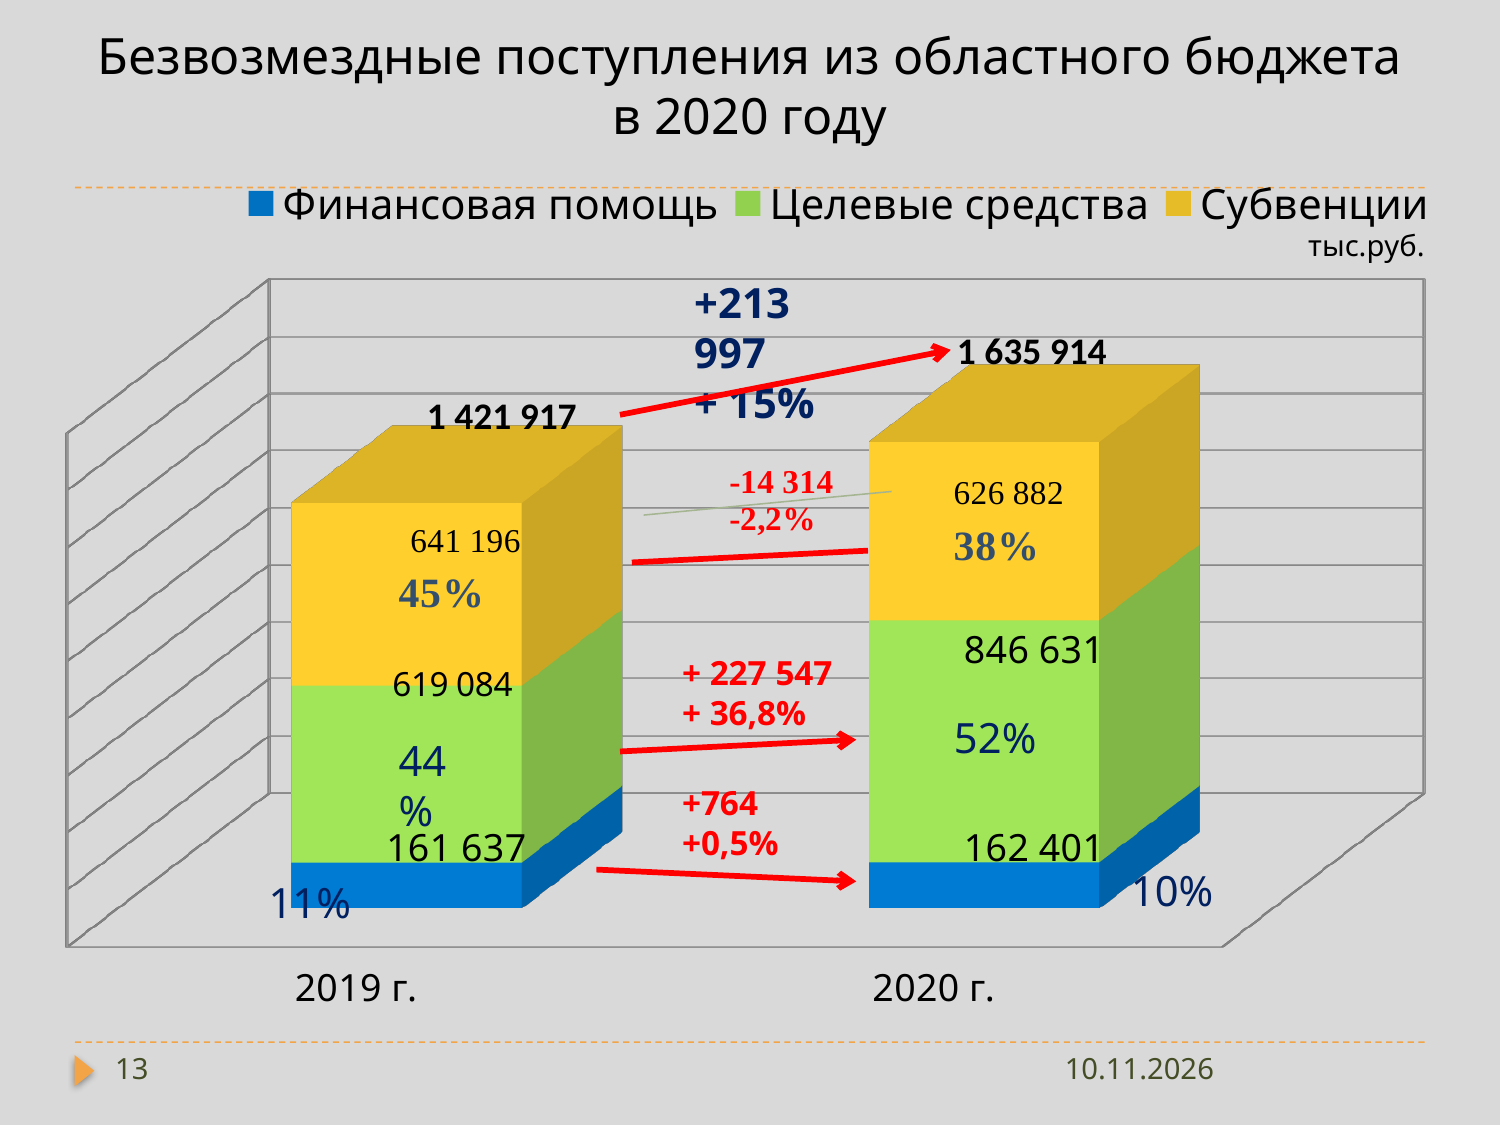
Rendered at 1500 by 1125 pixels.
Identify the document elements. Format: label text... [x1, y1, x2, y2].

slide_number 13 [100, 1042, 426, 1103]
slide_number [1050, 1042, 1426, 1103]
title Безвозмездные поступления из областного бюджета в 2020 году [75, 24, 1425, 153]
chart [41, 160, 1471, 1021]
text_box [596, 869, 857, 882]
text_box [619, 739, 857, 752]
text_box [619, 349, 952, 416]
